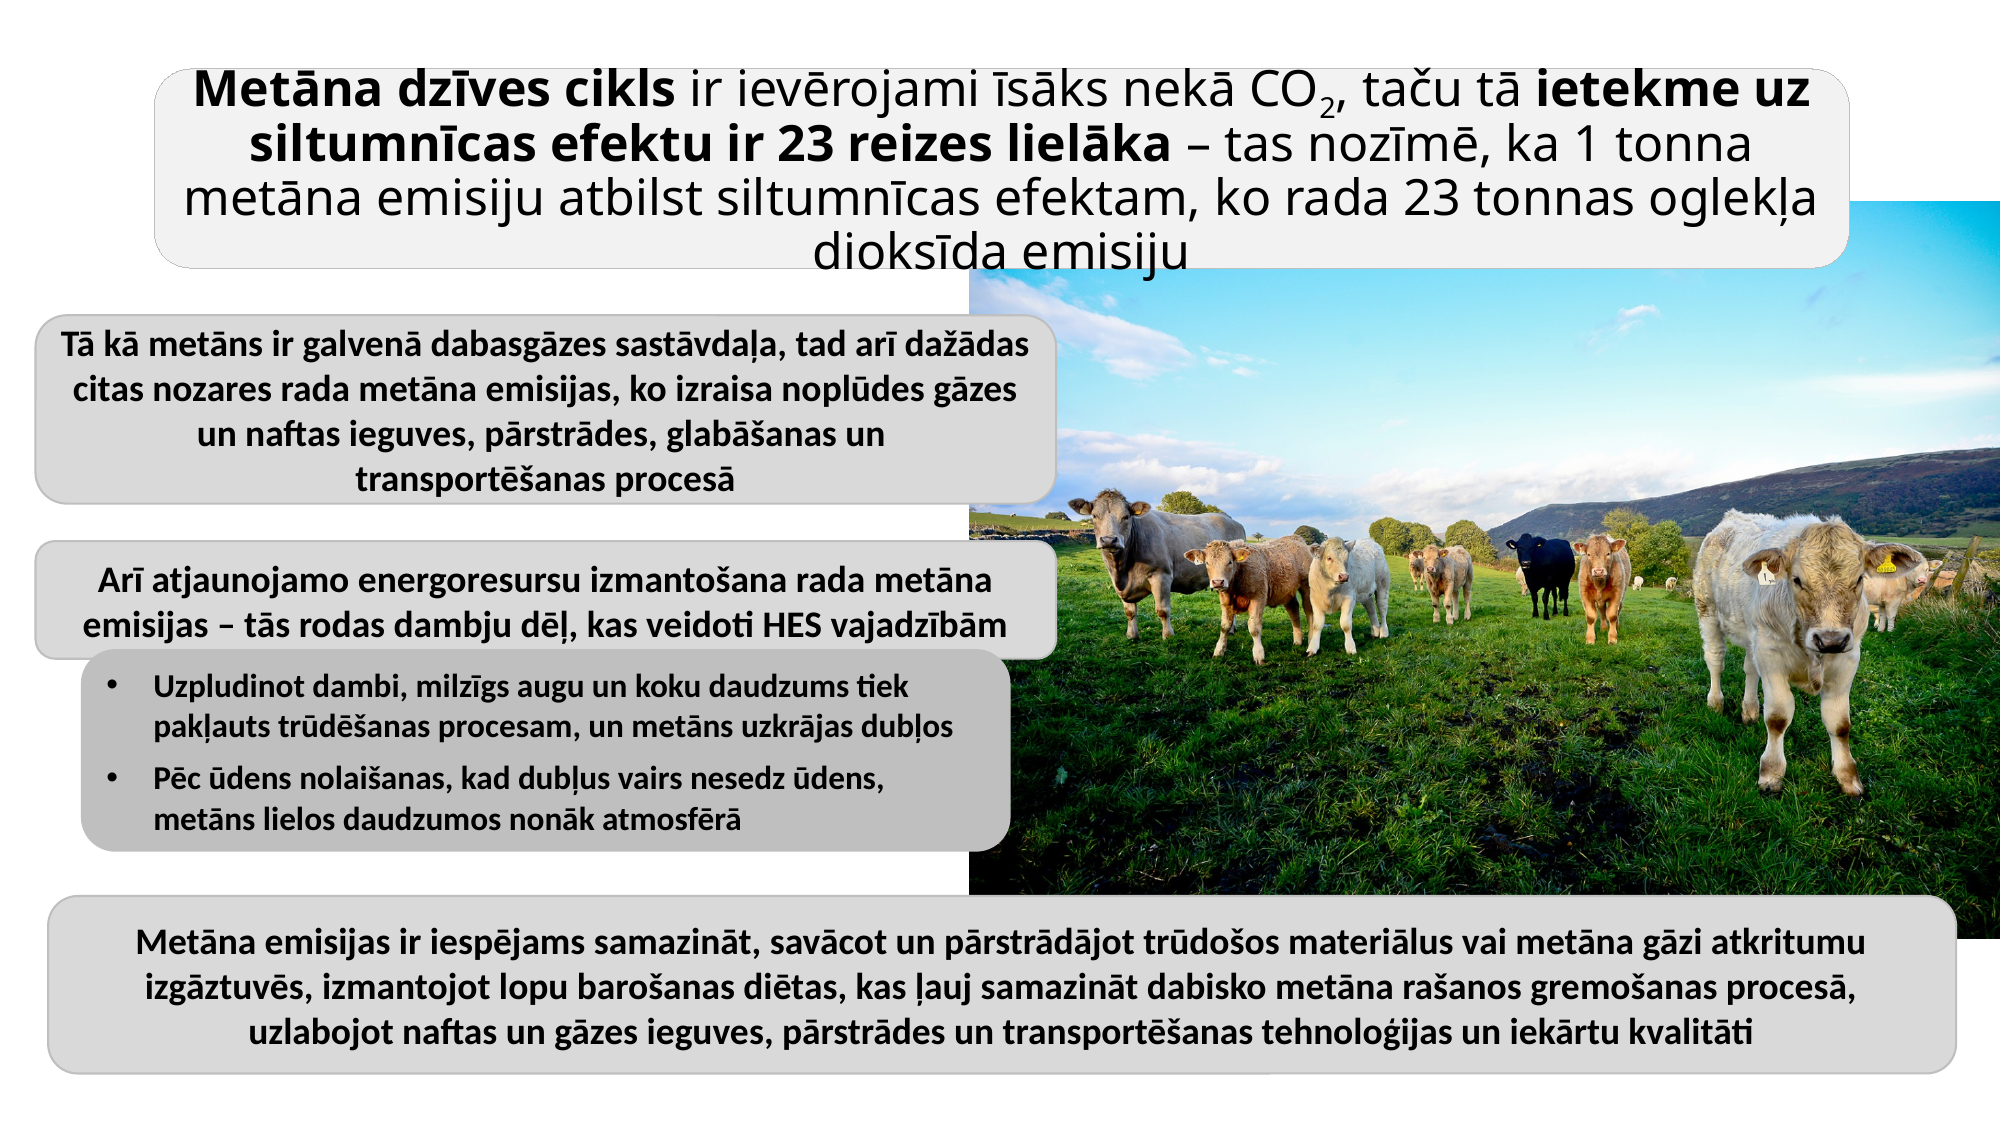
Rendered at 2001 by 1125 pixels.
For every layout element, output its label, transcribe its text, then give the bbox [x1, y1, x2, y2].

text_box Tā kā metāns ir galvenā dabasgāzes sastāvdaļa, tad arī dažādas citas nozares rada metāna emisijas, ko izraisa noplūdes gāzes un naftas ieguves, pārstrādes, glabāšanas un transportēšanas procesā [34, 314, 969, 505]
text_box Metāna dzīves cikls ir ievērojami īsāks nekā CO2, taču tā ietekme uz siltumnīcas efektu ir 23 reizes lielāka – tas nozīmē, ka 1 tonna metāna emisiju atbilst siltumnīcas efektam, ko rada 23 tonnas oglekļa dioksīda emisiju [154, 68, 1850, 269]
text_box Arī atjaunojamo energoresursu izmantošana rada metāna emisijas – tās rodas dambju dēļ, kas veidoti HES vajadzībām [34, 540, 969, 660]
text_box Metāna emisijas ir iespējams samazināt, savācot un pārstrādājot trūdošos materiālus vai metāna gāzi atkritumu izgāztuvēs, izmantojot lopu barošanas diētas, kas ļauj samazināt dabisko metāna rašanos gremošanas procesā, uzlabojot naftas un gāzes ieguves, pārstrādes un transportēšanas tehnoloģijas un iekārtu kvalitāti [47, 894, 1958, 1075]
picture [969, 201, 2000, 939]
text_box Uzpludinot dambi, milzīgs augu un koku daudzums tiek pakļauts trūdēšanas procesam, un metāns uzkrājas dubļos Pēc ūdens nolaišanas, kad dubļus vairs nesedz ūdens, metāns lielos daudzumos nonāk atmosfērā [80, 649, 969, 852]
